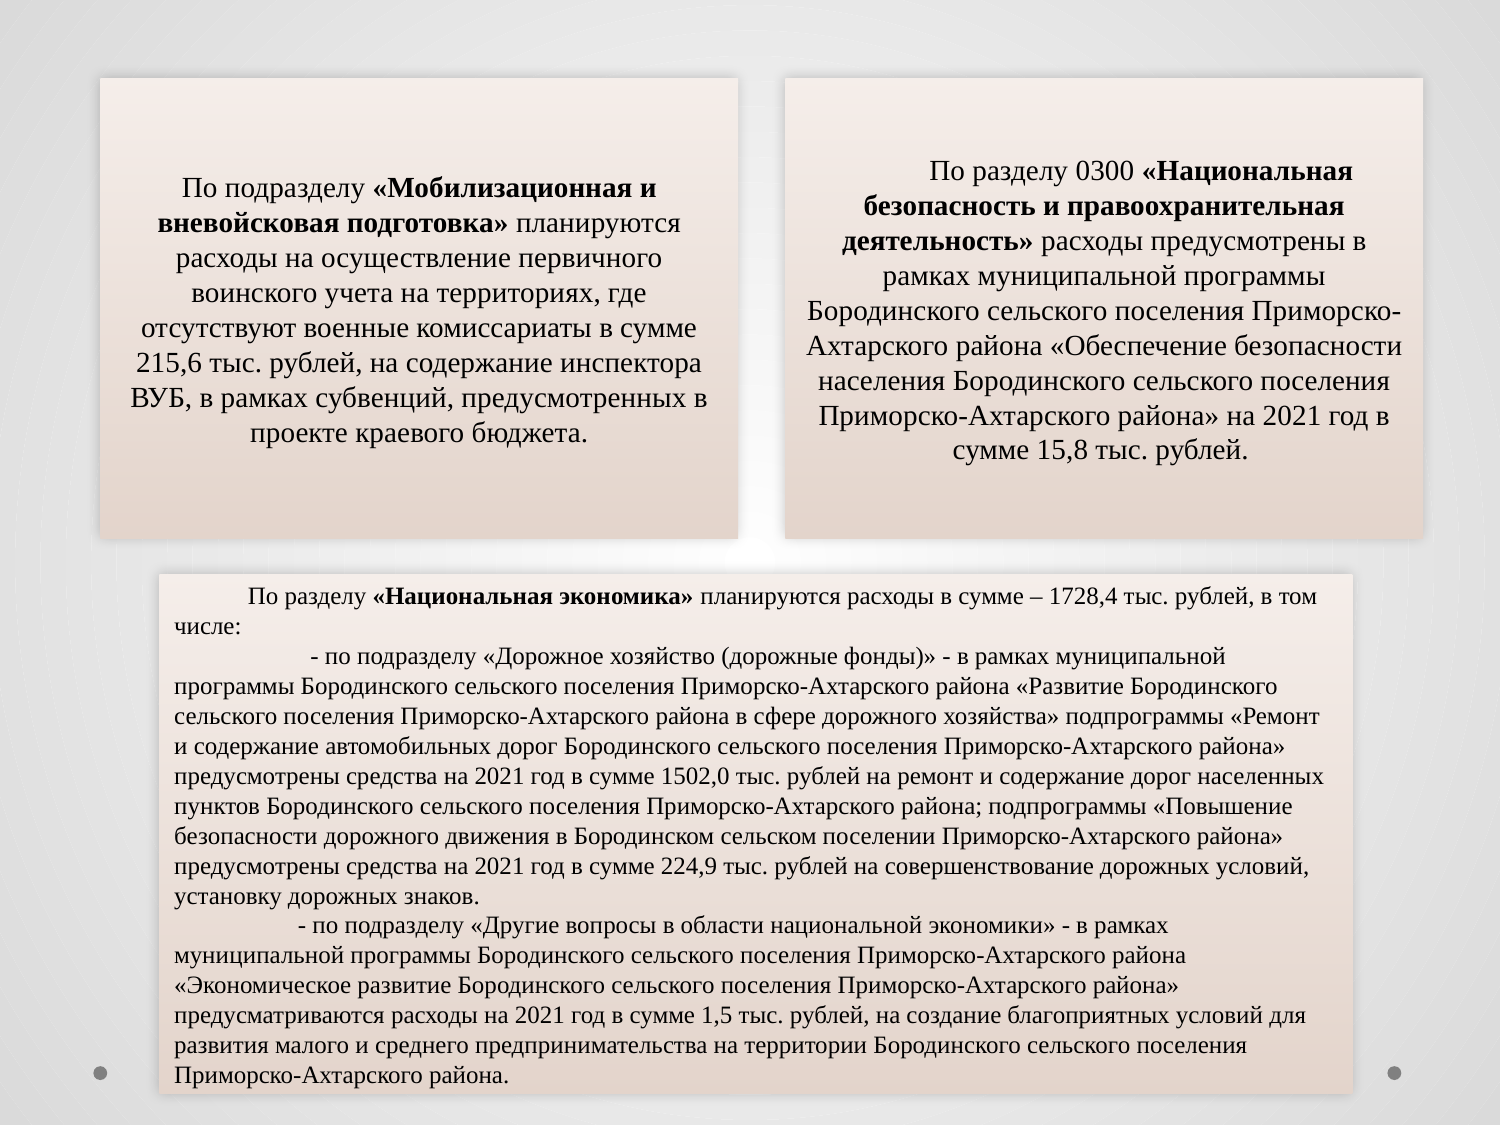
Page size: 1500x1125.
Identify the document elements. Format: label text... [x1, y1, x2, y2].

text_box По разделу «Национальная экономика» планируются расходы в сумме – 1728,4 тыс. рублей, в том числе: - по подразделу «Дорожное хозяйство (дорожные фонды)» - в рамках муниципальной программы Бородинского сельского поселения Приморско-Ахтарского района «Развитие Бородинского сельского поселения Приморско-Ахтарского района в сфере дорожного хозяйства» подпрограммы «Ремонт и содержание автомобильных дорог Бородинского сельского поселения Приморско-Ахтарского района» предусмотрены средства на 2021 год в сумме 1502,0 тыс. рублей на ремонт и содержание дорог населенных пунктов Бородинского сельского поселения Приморско-Ахтарского района; подпрограммы «Повышение безопасности дорожного движения в Бородинском сельском поселении Приморско-Ахтарского района» предусмотрены средства на 2021 год в сумме 224,9 тыс. рублей на совершенствование дорожных условий, установку дорожных знаков. - по подразделу «Другие вопросы в области национальной экономики» - в рамках муниципальной программы Бородинского сельского поселения Приморско-Ахтарского района «Экономическое развитие Бородинского сельского поселения Приморско-Ахтарского района» предусматриваются расходы на 2021 год в сумме 1,5 тыс. рублей, на создание благоприятных условий для развития малого и среднего предпринимательства на территории Бородинского сельского поселения Приморско-Ахтарского района. [159, 574, 1353, 1095]
text_box По разделу 0300 «Национальная безопасность и правоохранительная деятельность» расходы предусмотрены в рамках муниципальной программы Бородинского сельского поселения Приморско-Ахтарского района «Обеспечение безопасности населения Бородинского сельского поселения Приморско-Ахтарского района» на 2021 год в сумме 15,8 тыс. рублей. [785, 77, 1424, 540]
text_box По подразделу «Мобилизационная и вневойсковая подготовка» планируются расходы на осуществление первичного воинского учета на территориях, где отсутствуют военные комиссариаты в сумме 215,6 тыс. рублей, на содержание инспектора ВУБ, в рамках субвенций, предусмотренных в проекте краевого бюджета. [100, 77, 739, 540]
